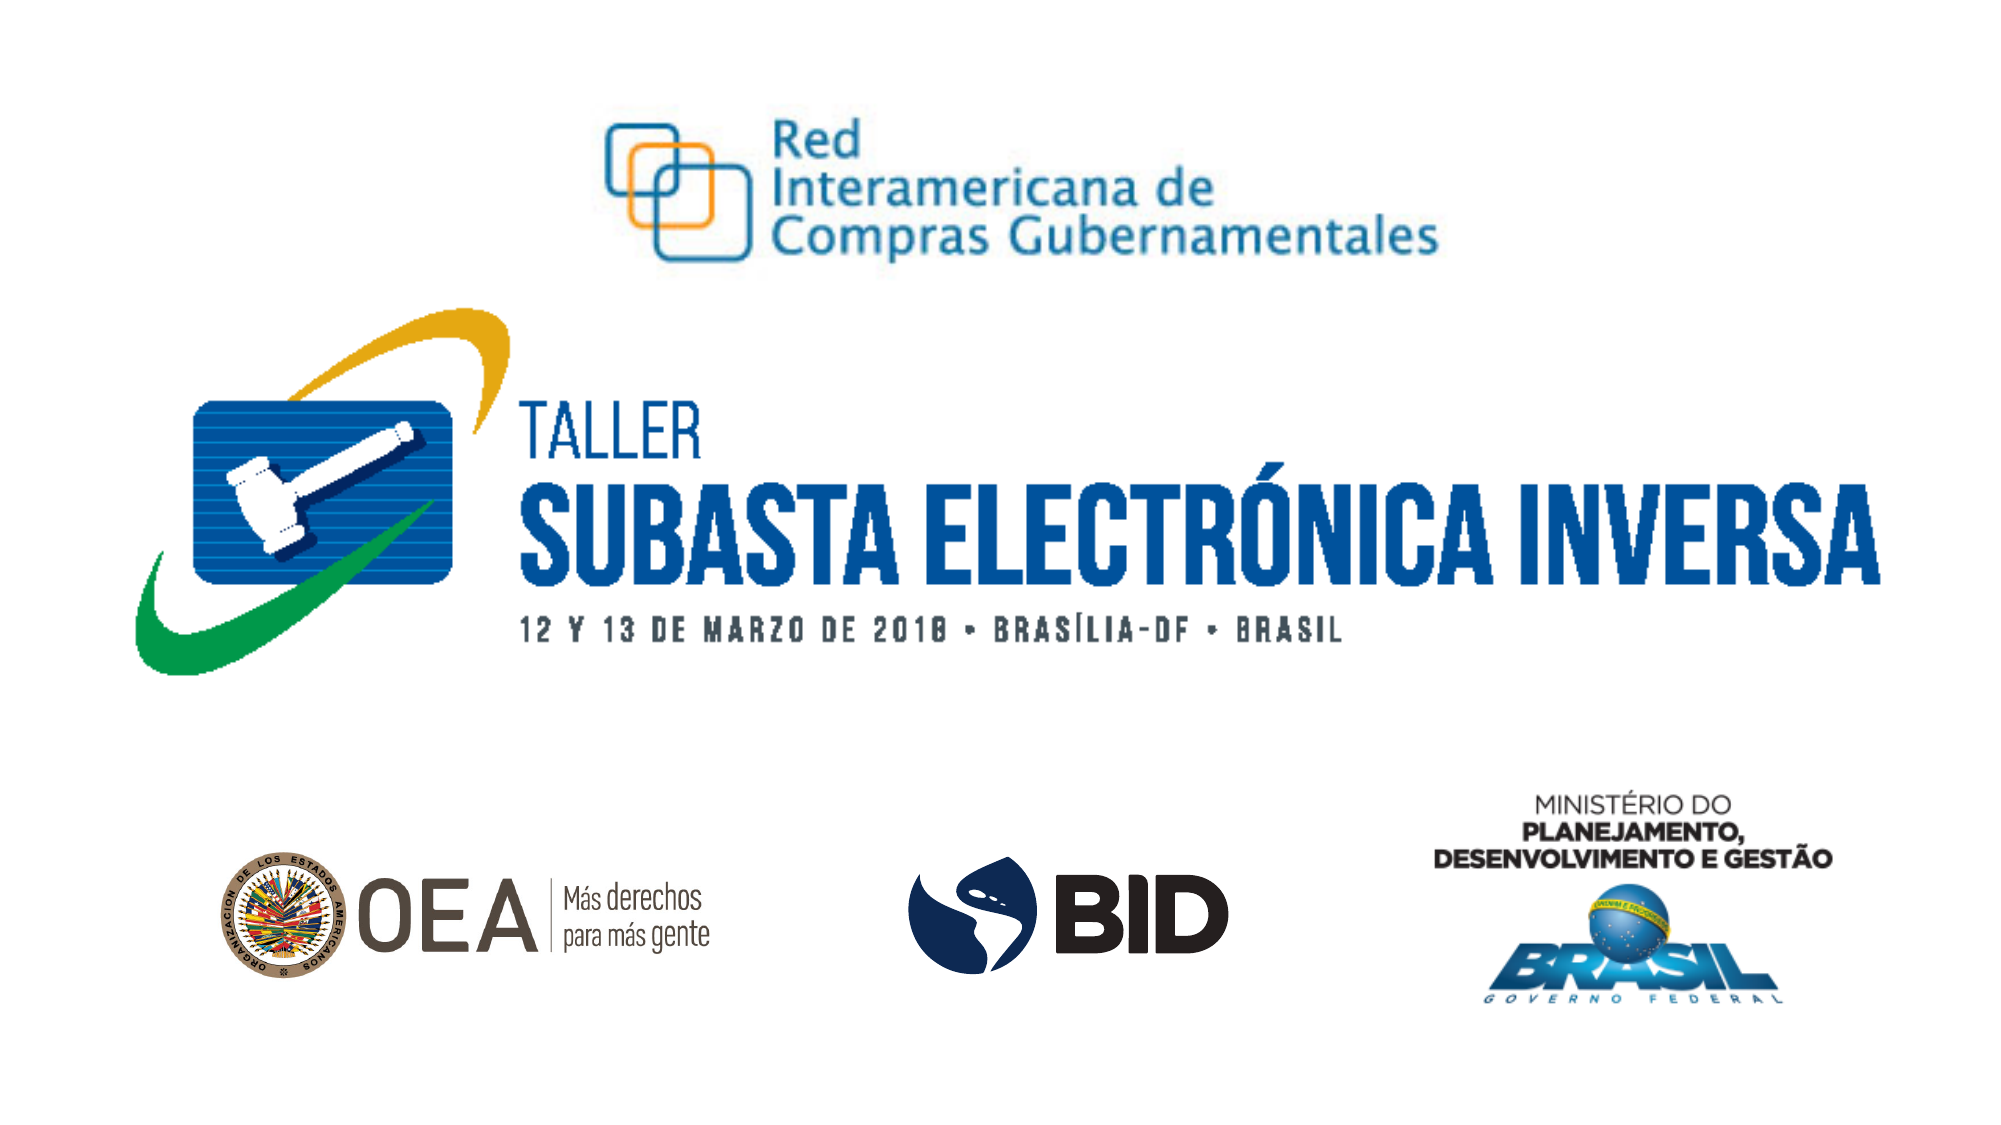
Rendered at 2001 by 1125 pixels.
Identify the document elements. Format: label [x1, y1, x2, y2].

picture [908, 856, 1229, 975]
picture [1421, 751, 1850, 1038]
picture [80, 61, 1954, 693]
picture [208, 840, 721, 990]
